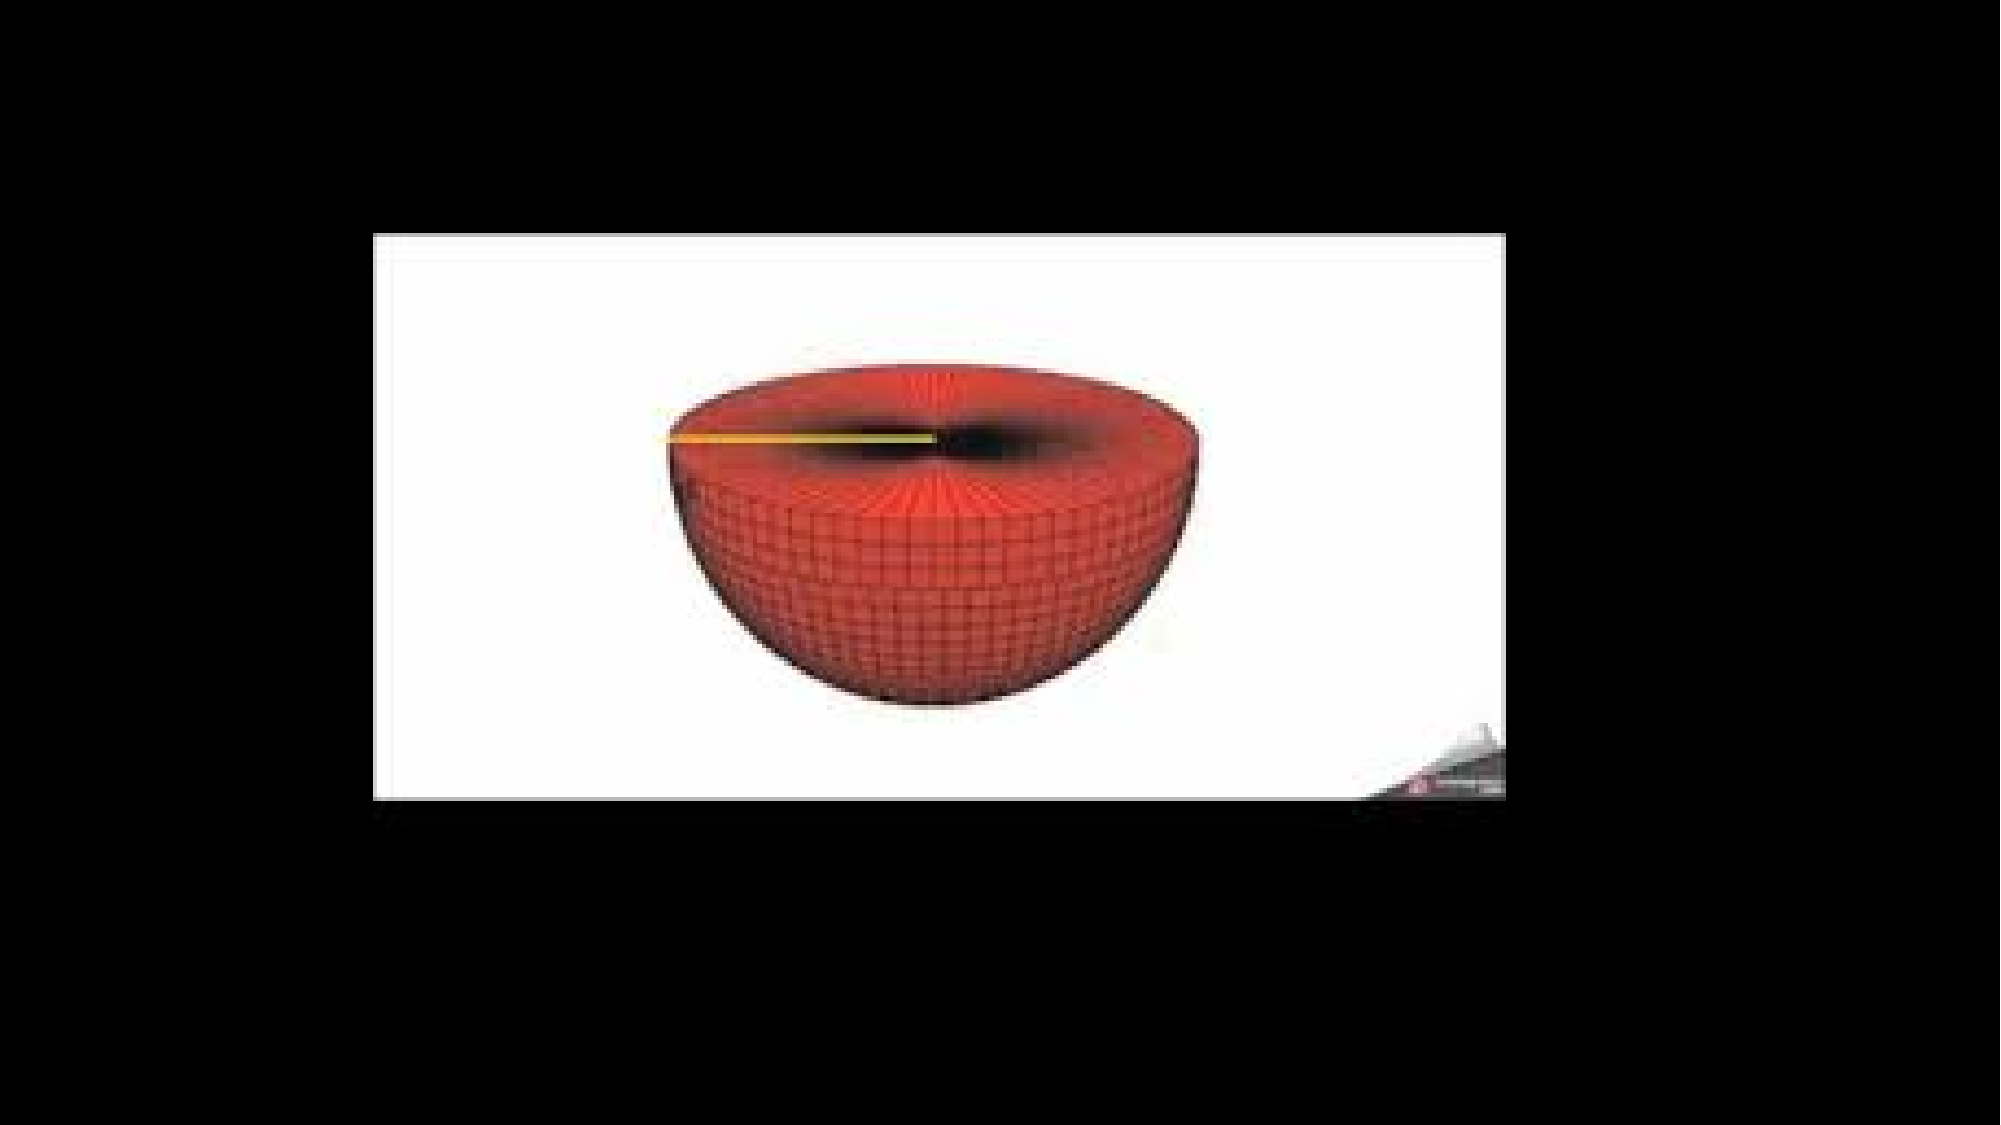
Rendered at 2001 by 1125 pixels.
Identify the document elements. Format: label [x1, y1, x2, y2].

picture [373, 93, 1506, 942]
